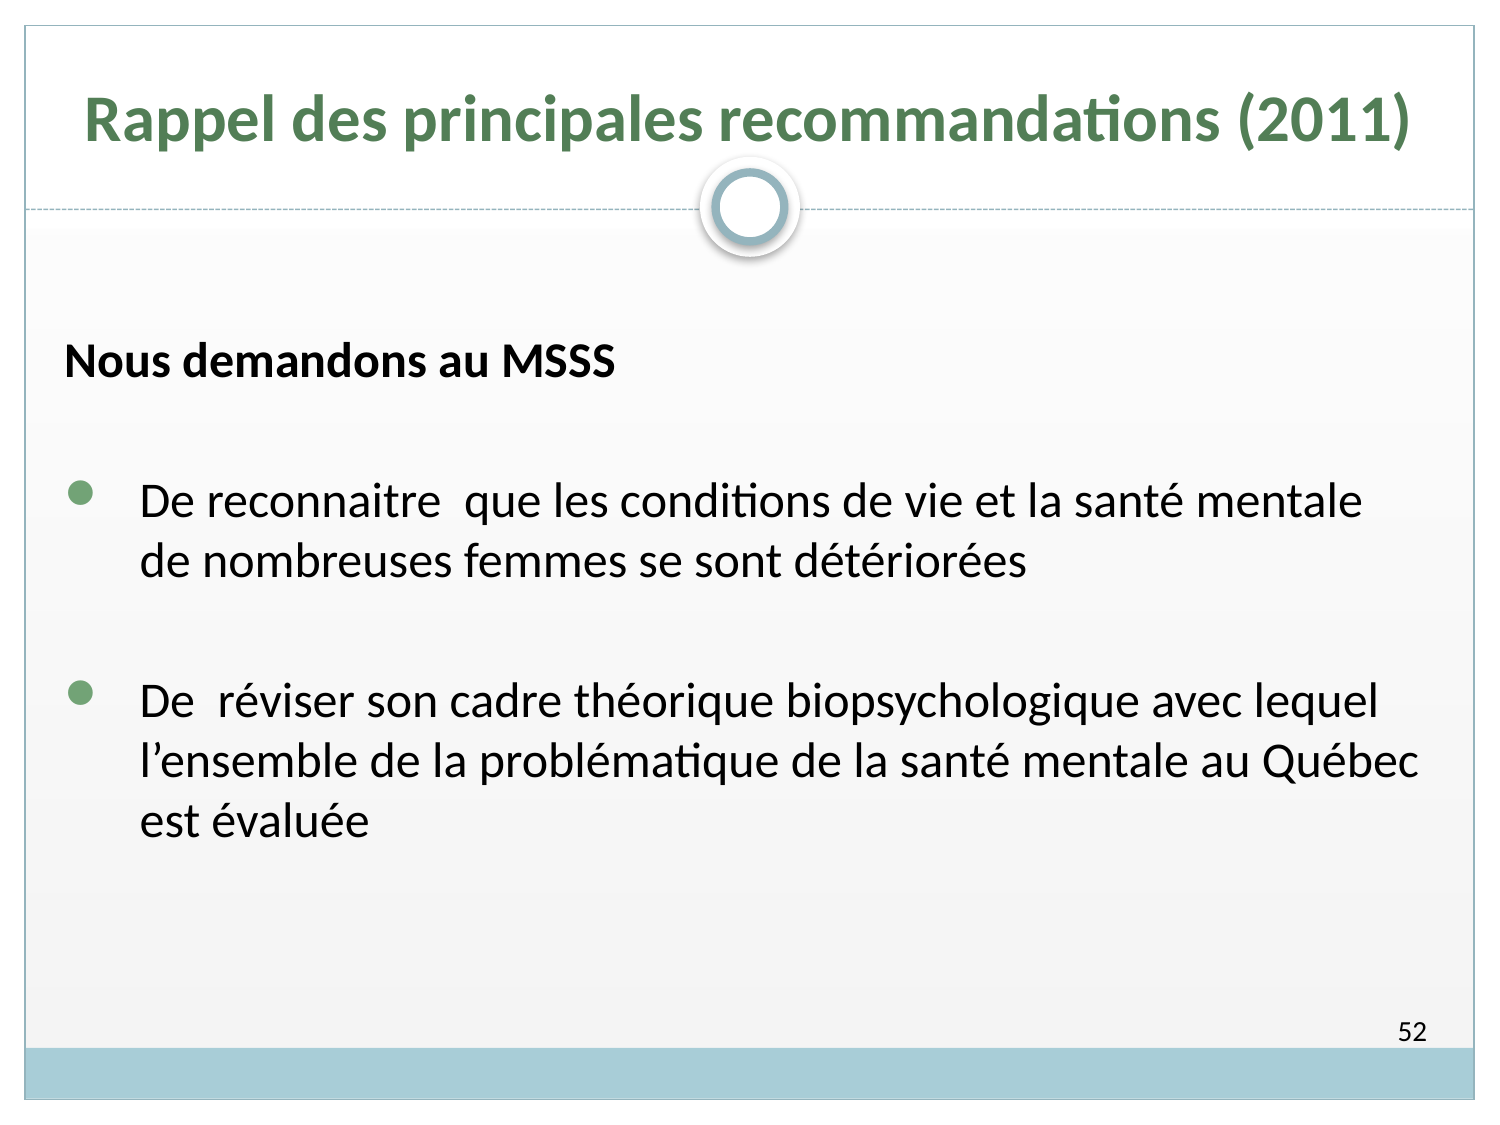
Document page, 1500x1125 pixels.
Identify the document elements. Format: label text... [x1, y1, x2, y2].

list Nous demandons au MSSS De reconnaitre que les conditions de vie et la santé mentale de nombreuses femmes se sont détériorées De réviser son cadre théorique biopsychologique avec lequel l’ensemble de la problématique de la santé mentale au Québec est évaluée [49, 250, 1438, 1001]
slide_number 52 [1362, 987, 1463, 1073]
title Rappel des principales recommandations (2011) [49, 37, 1450, 163]
